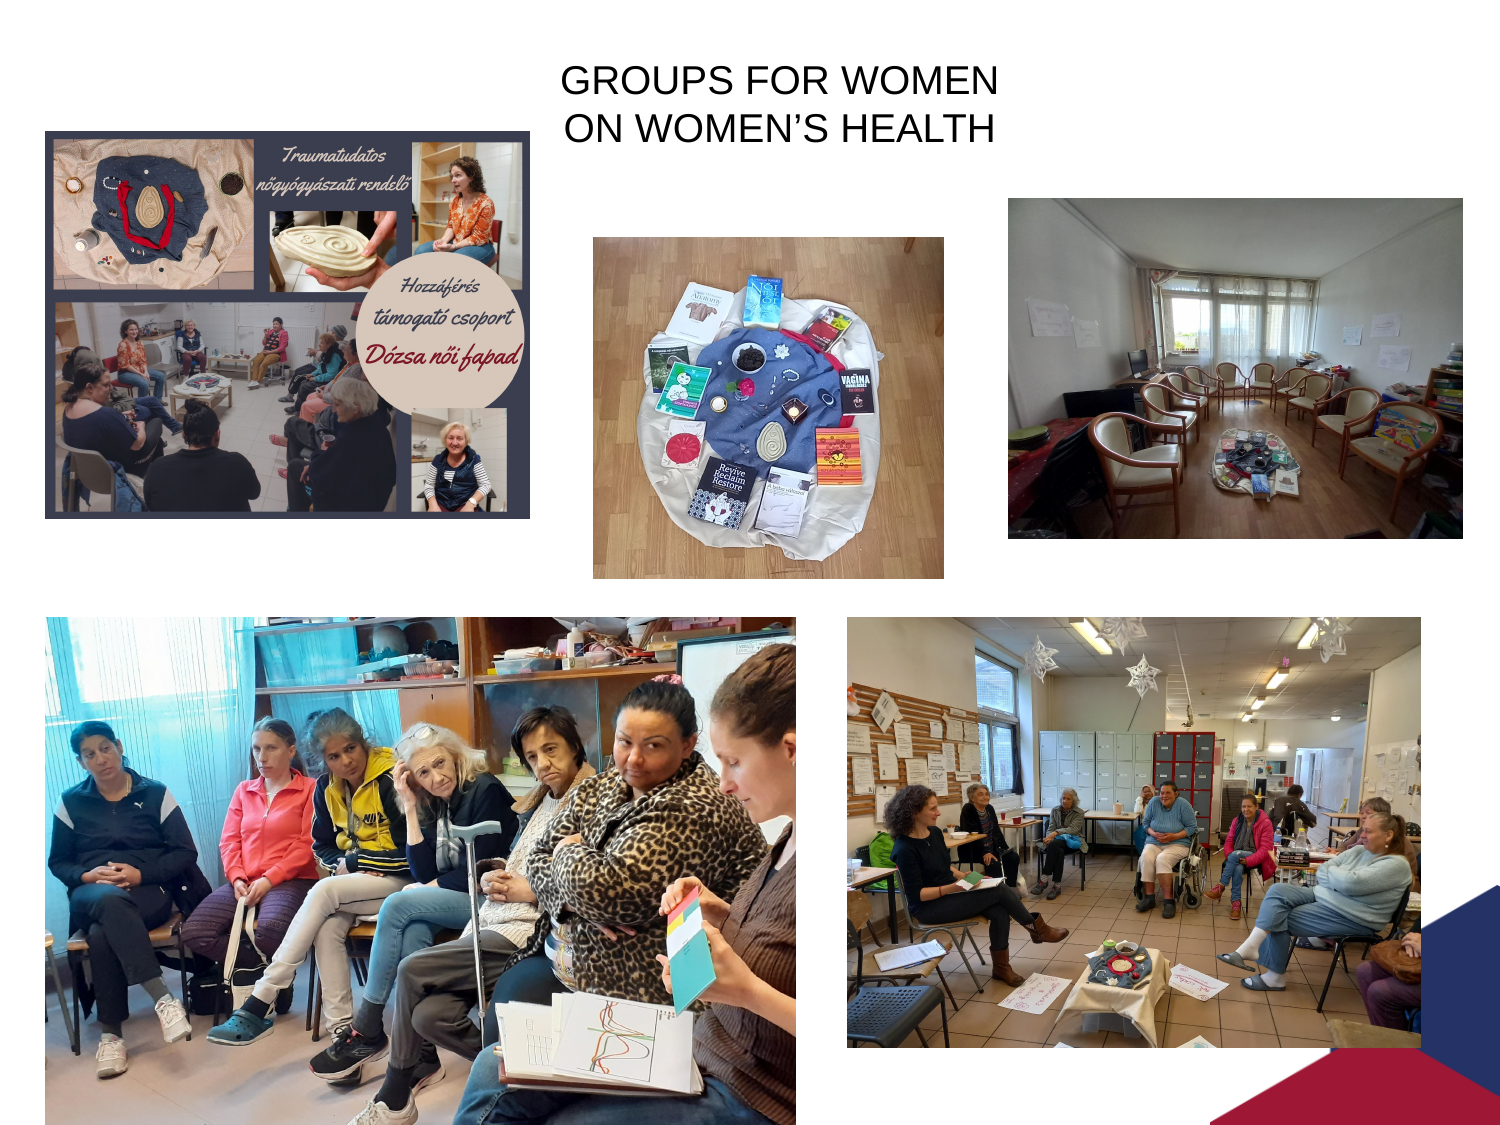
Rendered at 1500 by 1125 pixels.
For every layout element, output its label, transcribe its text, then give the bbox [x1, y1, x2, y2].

picture [846, 617, 1500, 1125]
picture [45, 131, 530, 520]
picture [45, 617, 796, 1125]
picture [593, 237, 945, 579]
title Groups for Women on Women’s Health [524, 39, 1036, 199]
picture [1007, 197, 1463, 539]
